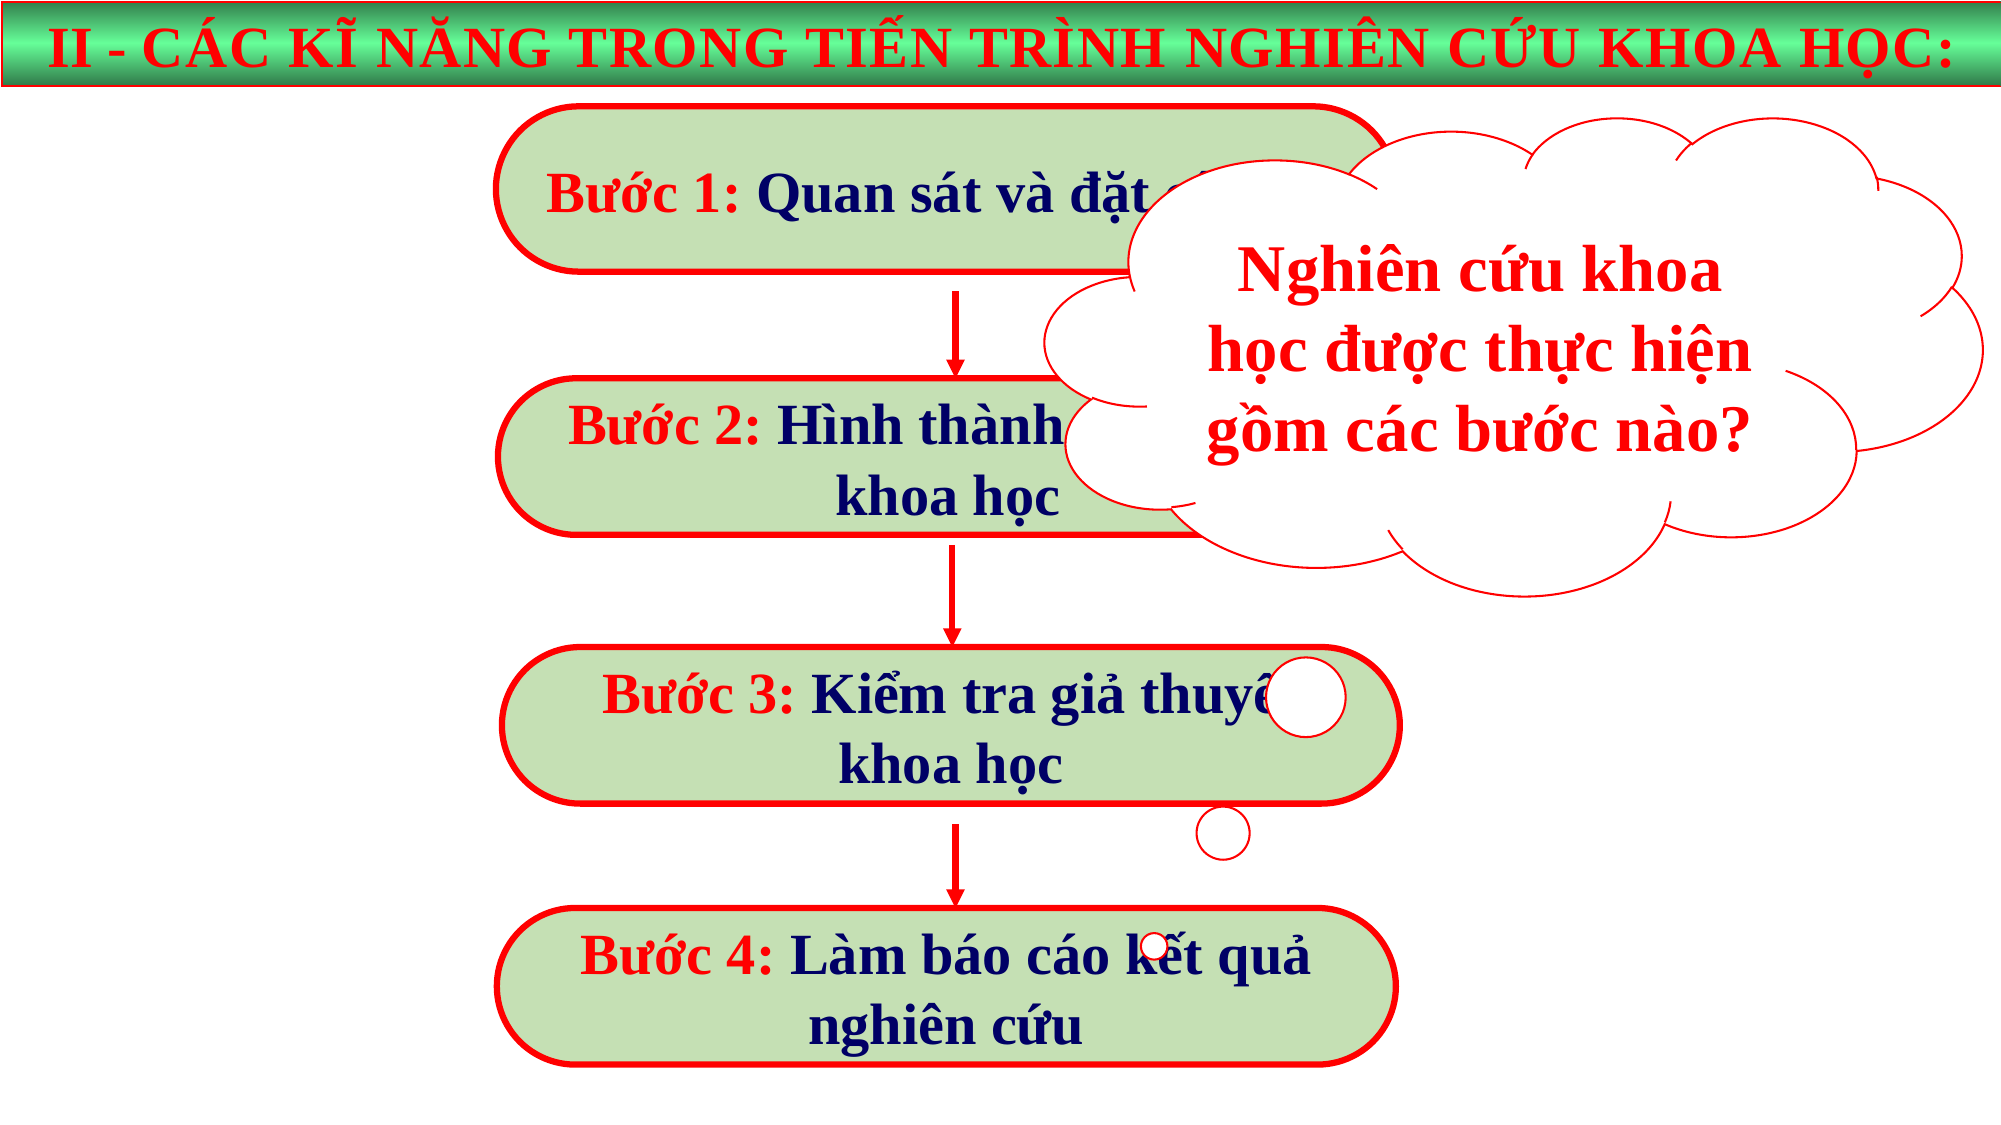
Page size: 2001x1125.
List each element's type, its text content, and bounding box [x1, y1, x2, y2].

text_box II - CÁC KĨ NĂNG TRONG TIẾN TRÌNH NGHIÊN CỨU KHOA HỌC: [2, 1, 2000, 87]
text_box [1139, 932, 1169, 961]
text_box Bước 3: Kiểm tra giả thuyết khoa học [500, 645, 1401, 805]
text_box Bước 1: Quan sát và đặt câu hỏi [494, 105, 1384, 273]
text_box Nghiên cứu khoa học được thực hiện gồm các bước nào? [1195, 805, 1251, 861]
text_box Nghiên cứu khoa học được thực hiện gồm các bước nào? [1264, 656, 1347, 739]
text_box Bước 4: Làm báo cáo kết quả nghiên cứu [495, 906, 1397, 1066]
text_box Bước 2: Hình thành giả thuyết khoa học [496, 377, 1197, 536]
text_box Nghiên cứu khoa học được thực hiện gồm các bước nào? [1043, 117, 1984, 598]
